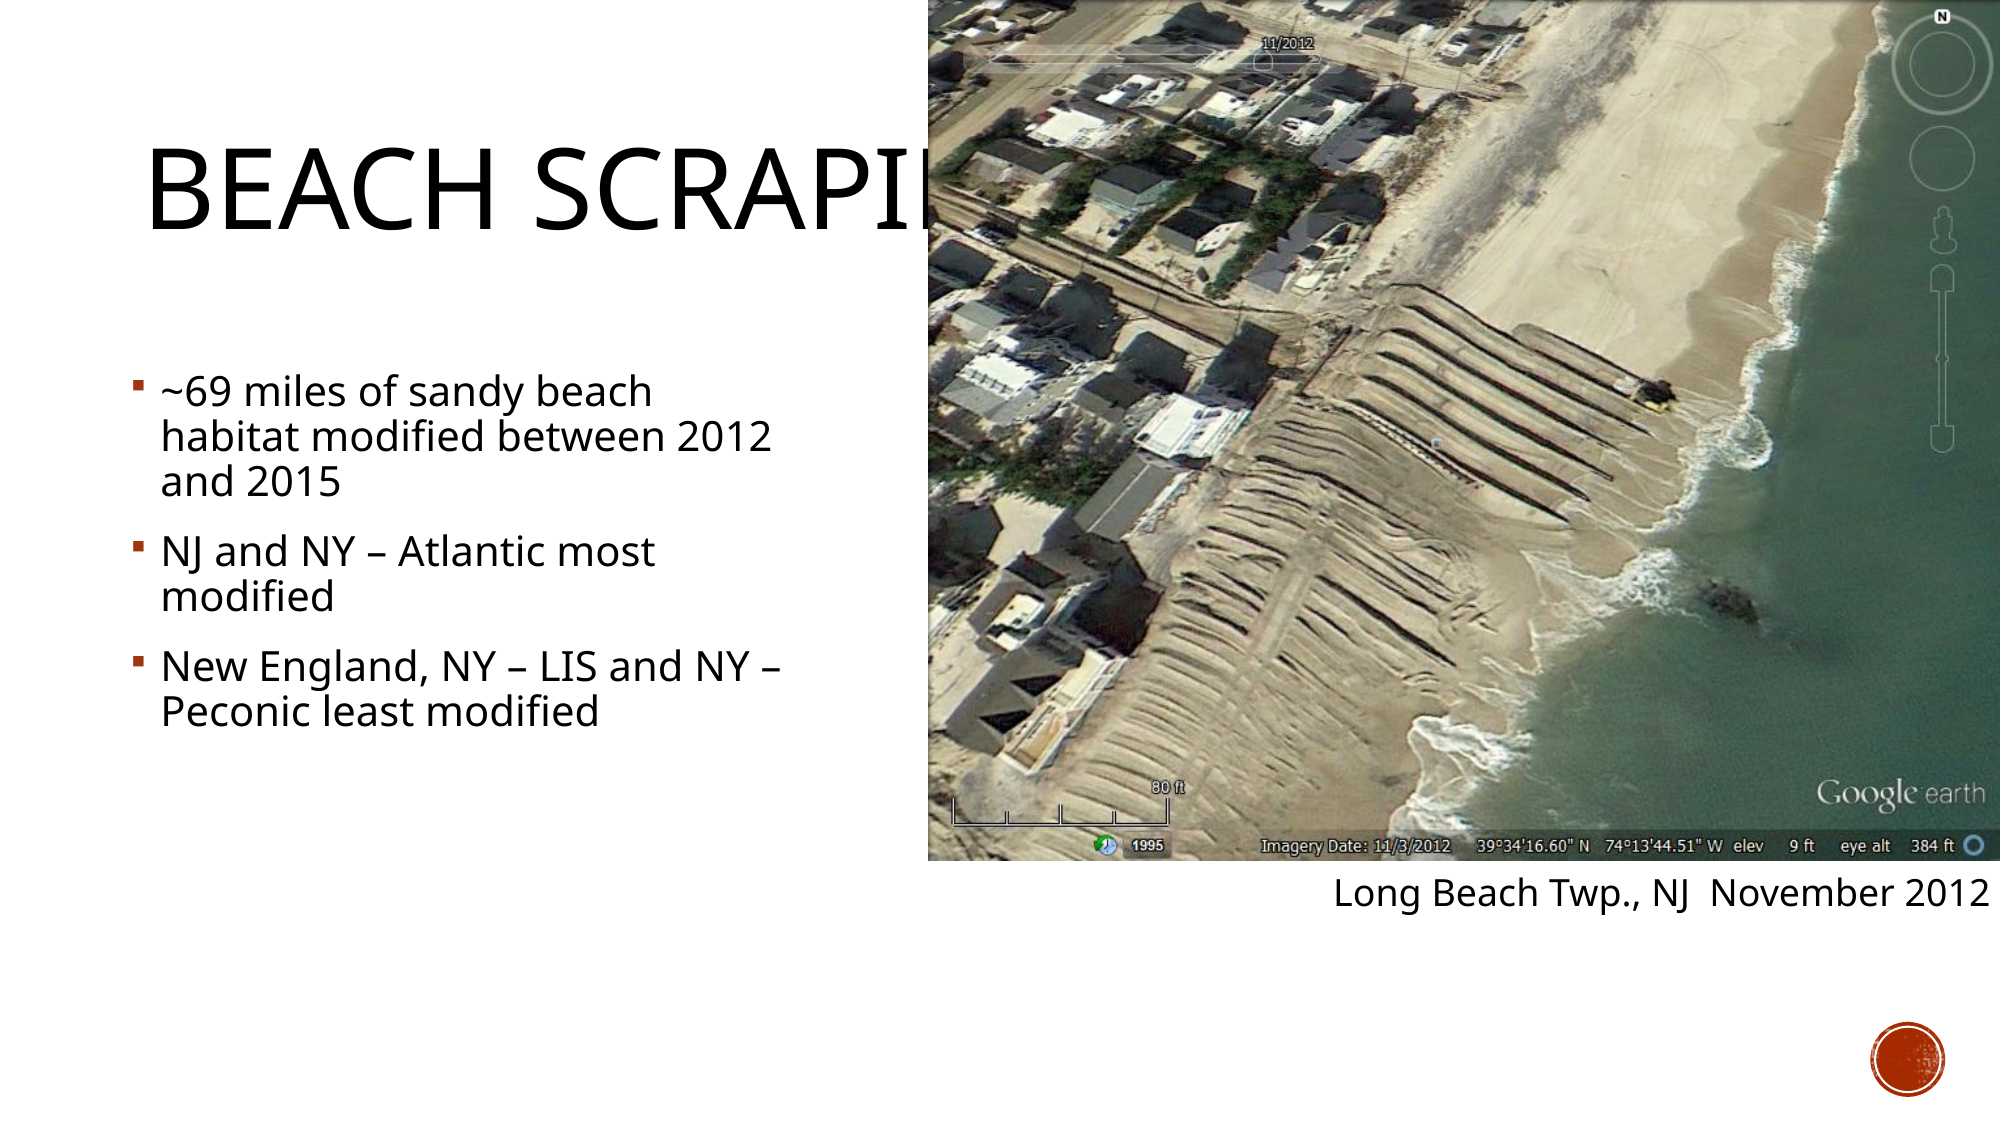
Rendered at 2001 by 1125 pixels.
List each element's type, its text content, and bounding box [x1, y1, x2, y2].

title Beach scraping [127, 61, 928, 326]
text_box ~69 miles of sandy beach habitat modified between 2012 and 2015 NJ and NY – Atlantic most modified New England, NY – LIS and NY – Peconic least modified [115, 362, 816, 1028]
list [932, 3, 1998, 859]
text_box Long Beach Twp., NJ November 2012 [1318, 862, 2000, 922]
